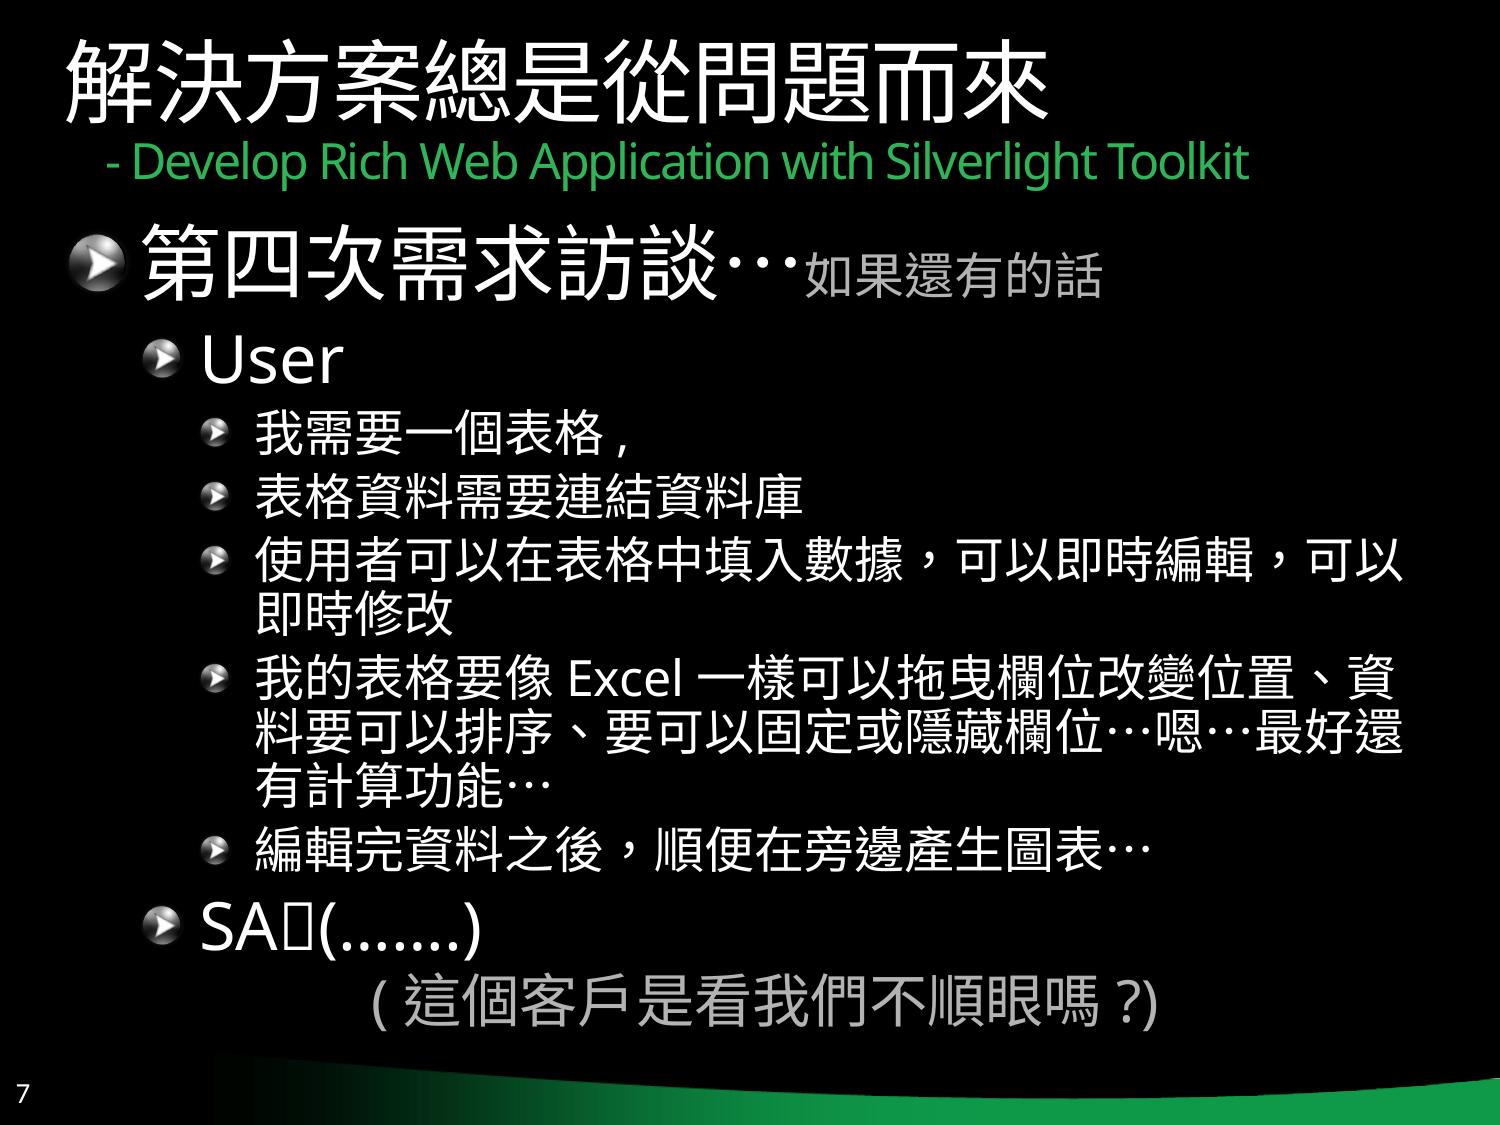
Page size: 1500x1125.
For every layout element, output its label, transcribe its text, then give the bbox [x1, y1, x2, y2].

picture [0, 0, 1500, 1125]
title 解決方案總是從問題而來 - Develop Rich Web Application with Silverlight Toolkit [63, 37, 1438, 192]
list 第四次需求訪談…如果還有的話 User 我需要一個表格, 表格資料需要連結資料庫 使用者可以在表格中填入數據，可以即時編輯，可以即時修改 我的表格要像Excel一樣可以拖曳欄位改變位置、資料要可以排序、要可以固定或隱藏欄位…嗯…最好還有計算功能… 編輯完資料之後，順便在旁邊產生圖表… SA(…….) (這個客戶是看我們不順眼嗎?) [62, 222, 1438, 1061]
